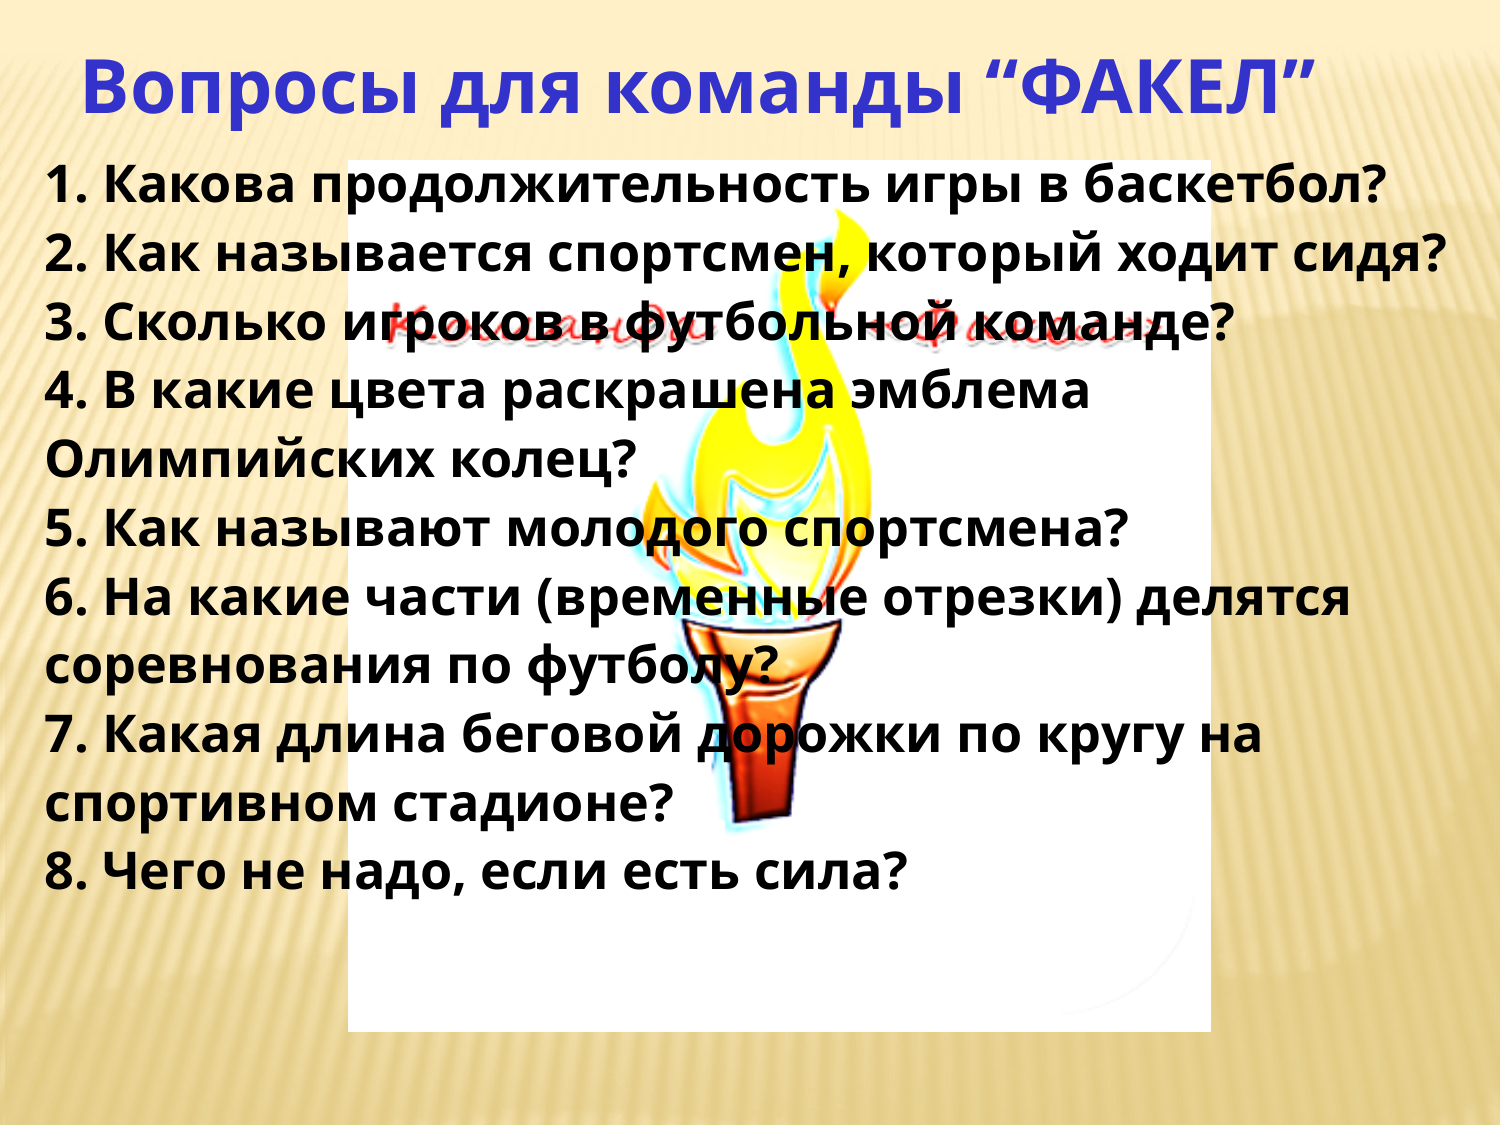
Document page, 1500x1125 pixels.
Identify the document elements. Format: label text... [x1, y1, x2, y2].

text_box 1. Какова продолжительность игры в баскетбол? 2. Как называется спортсмен, который ходит сидя? 3. Сколько игроков в футбольной команде? 4. В какие цвета раскрашена эмблема Олимпийских колец? 5. Как называют молодого спортсмена? 6. На какие части (временные отрезки) делятся соревнования по футболу? 7. Какая длина беговой дорожки по кругу на спортивном стадионе? 8. Чего не надо, если есть сила? [29, 137, 1498, 908]
picture [347, 160, 1211, 1033]
text_box Вопросы для команды “ФАКЕЛ” [64, 31, 1424, 137]
